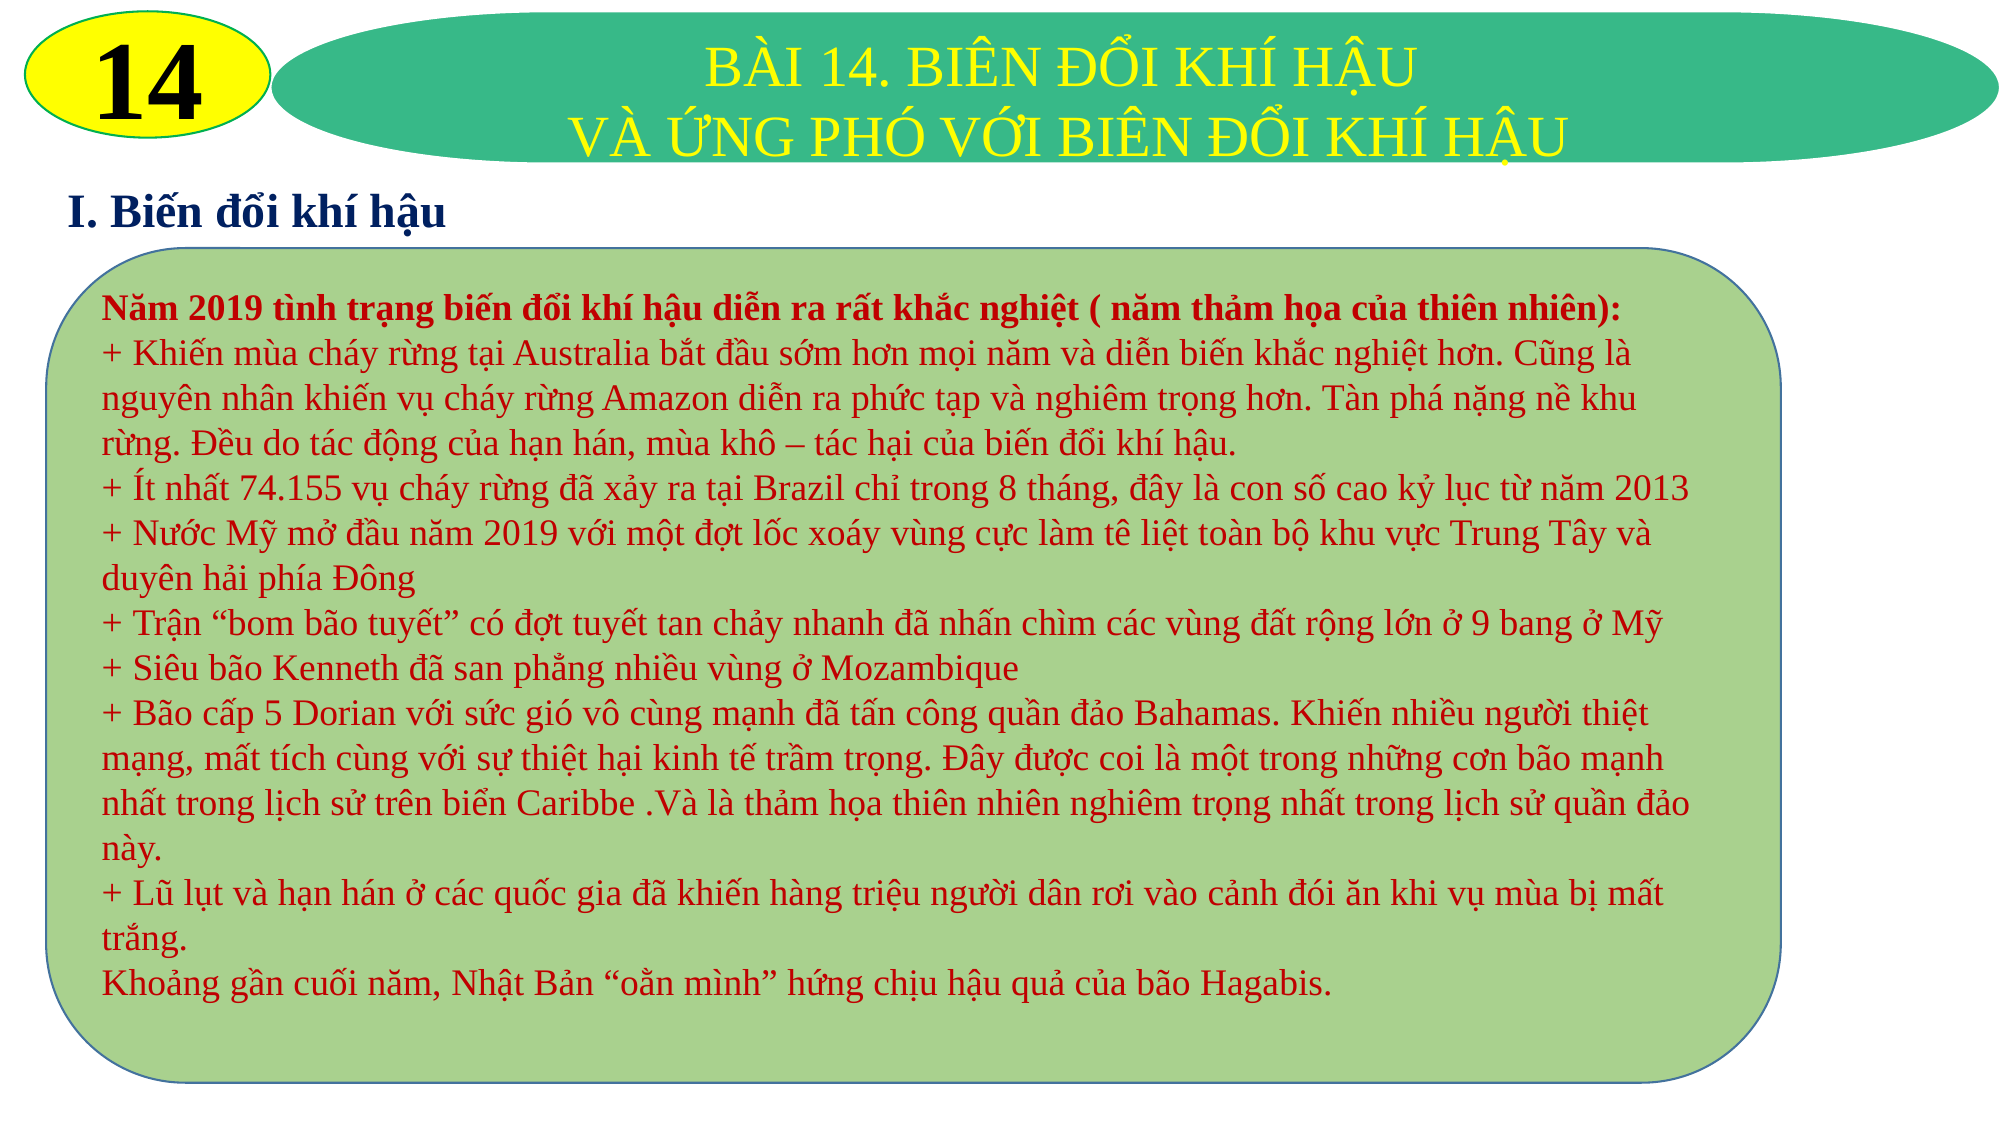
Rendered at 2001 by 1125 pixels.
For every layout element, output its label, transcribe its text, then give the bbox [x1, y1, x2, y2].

list I. Biến đổi khí hậu [52, 178, 636, 254]
text_box Năm 2019 tình trạng biến đổi khí hậu diễn ra rất khắc nghiệt ( năm thảm họa của thiên nhiên): + Khiến mùa cháy rừng tại Australia bắt đầu sớm hơn mọi năm và diễn biến khắc nghiệt hơn. Cũng là nguyên nhân khiến vụ cháy rừng Amazon diễn ra phức tạp và nghiêm trọng hơn. Tàn phá nặng nề khu rừng. Đều do tác động của hạn hán, mùa khô – tác hại của biến đổi khí hậu. + Ít nhất 74.155 vụ cháy rừng đã xảy ra tại Brazil chỉ trong 8 tháng, đây là con số cao kỷ lục từ năm 2013 + Nước Mỹ mở đầu năm 2019 với một đợt lốc xoáy vùng cực làm tê liệt toàn bộ khu vực Trung Tây và duyên hải phía Đông + Trận “bom bão tuyết” có đợt tuyết tan chảy nhanh đã nhấn chìm các vùng đất rộng lớn ở 9 bang ở Mỹ + Siêu bão Kenneth đã san phẳng nhiều vùng ở Mozambique + Bão cấp 5 Dorian với sức gió vô cùng mạnh đã tấn công quần đảo Bahamas. Khiến nhiều người thiệt mạng, mất tích cùng với sự thiệt hại kinh tế trầm trọng. Đây được coi là một trong những cơn bão mạnh nhất trong lịch sử trên biển Caribbe .Và là thảm họa thiên nhiên nghiêm trọng nhất trong lịch sử quần đảo này. + Lũ lụt và hạn hán ở các quốc gia đã khiến hàng triệu người dân rơi vào cảnh đói ăn khi vụ mùa bị mất trắng. Khoảng gần cuối năm, Nhật Bản “oằn mình” hứng chịu hậu quả của bão Hagabis. [45, 246, 1782, 1084]
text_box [24, 11, 2000, 164]
